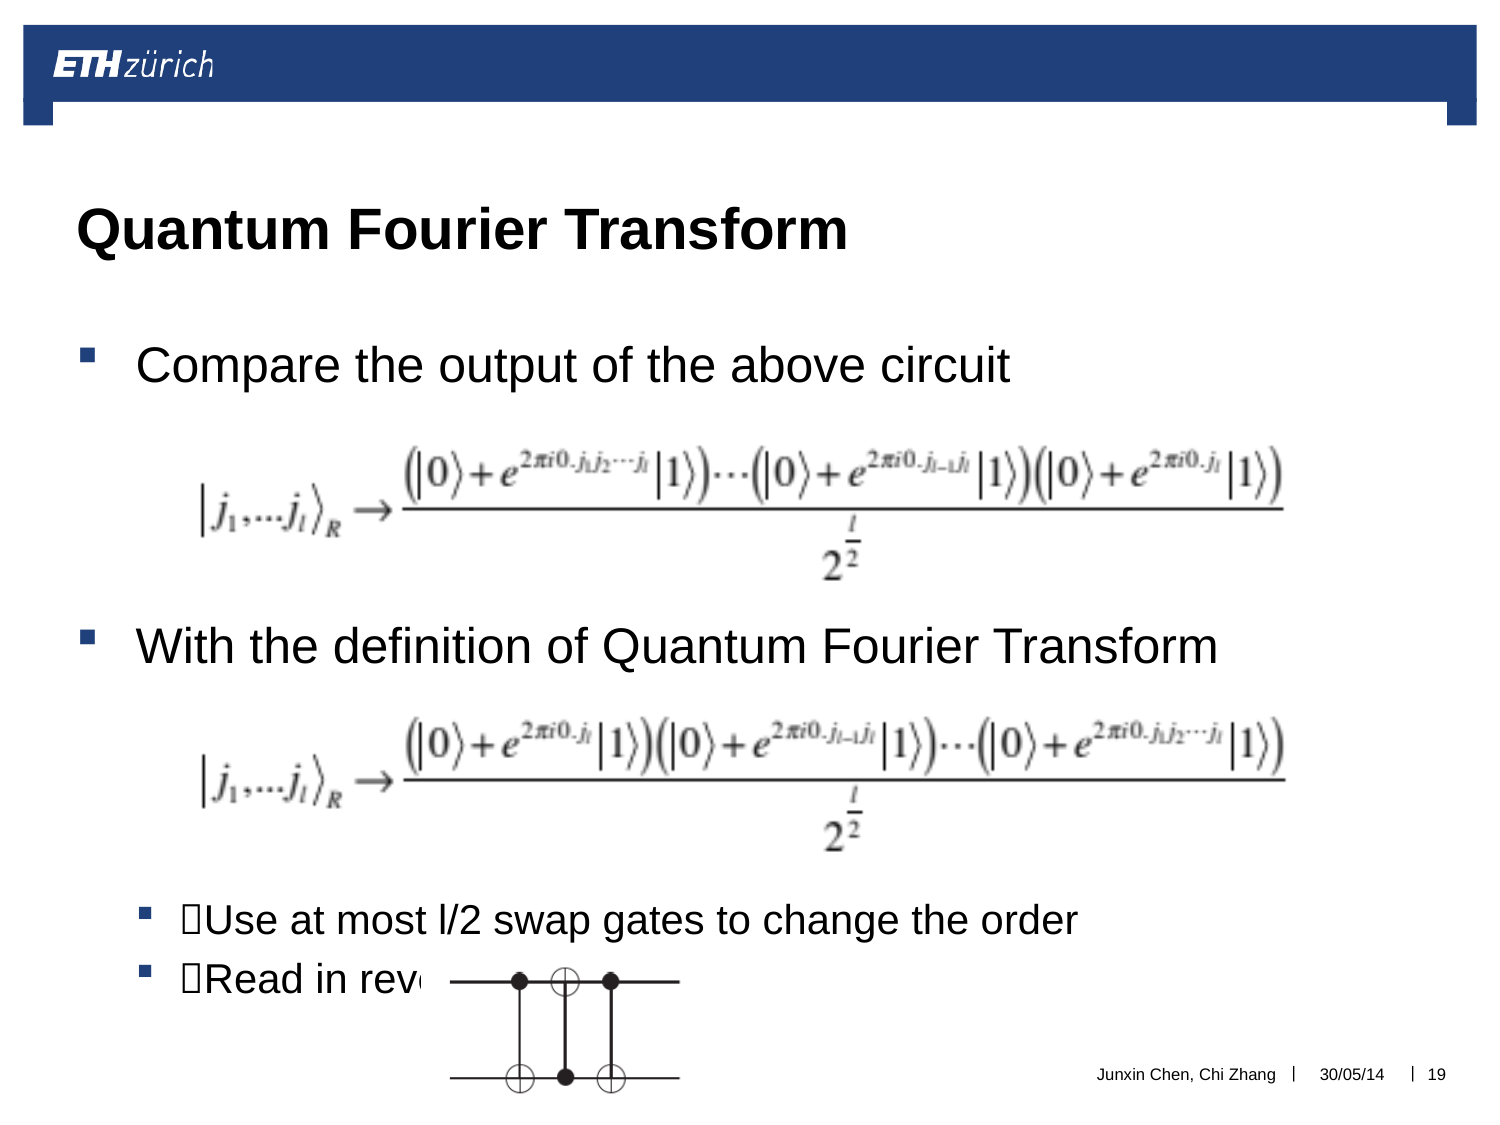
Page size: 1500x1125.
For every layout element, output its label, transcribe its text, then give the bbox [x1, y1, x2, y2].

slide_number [1302, 1034, 1403, 1112]
slide_number 19 [1415, 1034, 1459, 1112]
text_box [196, 436, 1287, 584]
footer Junxin Chen, Chi Zhang [750, 1034, 1277, 1112]
title Quantum Fourier Transform [53, 101, 1447, 262]
picture [420, 945, 704, 1104]
list Compare the output of the above circuit With the definition of Quantum Fourier Transform Use at most l/2 swap gates to change the order Read in reverse order [53, 332, 1447, 1023]
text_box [198, 707, 1289, 855]
